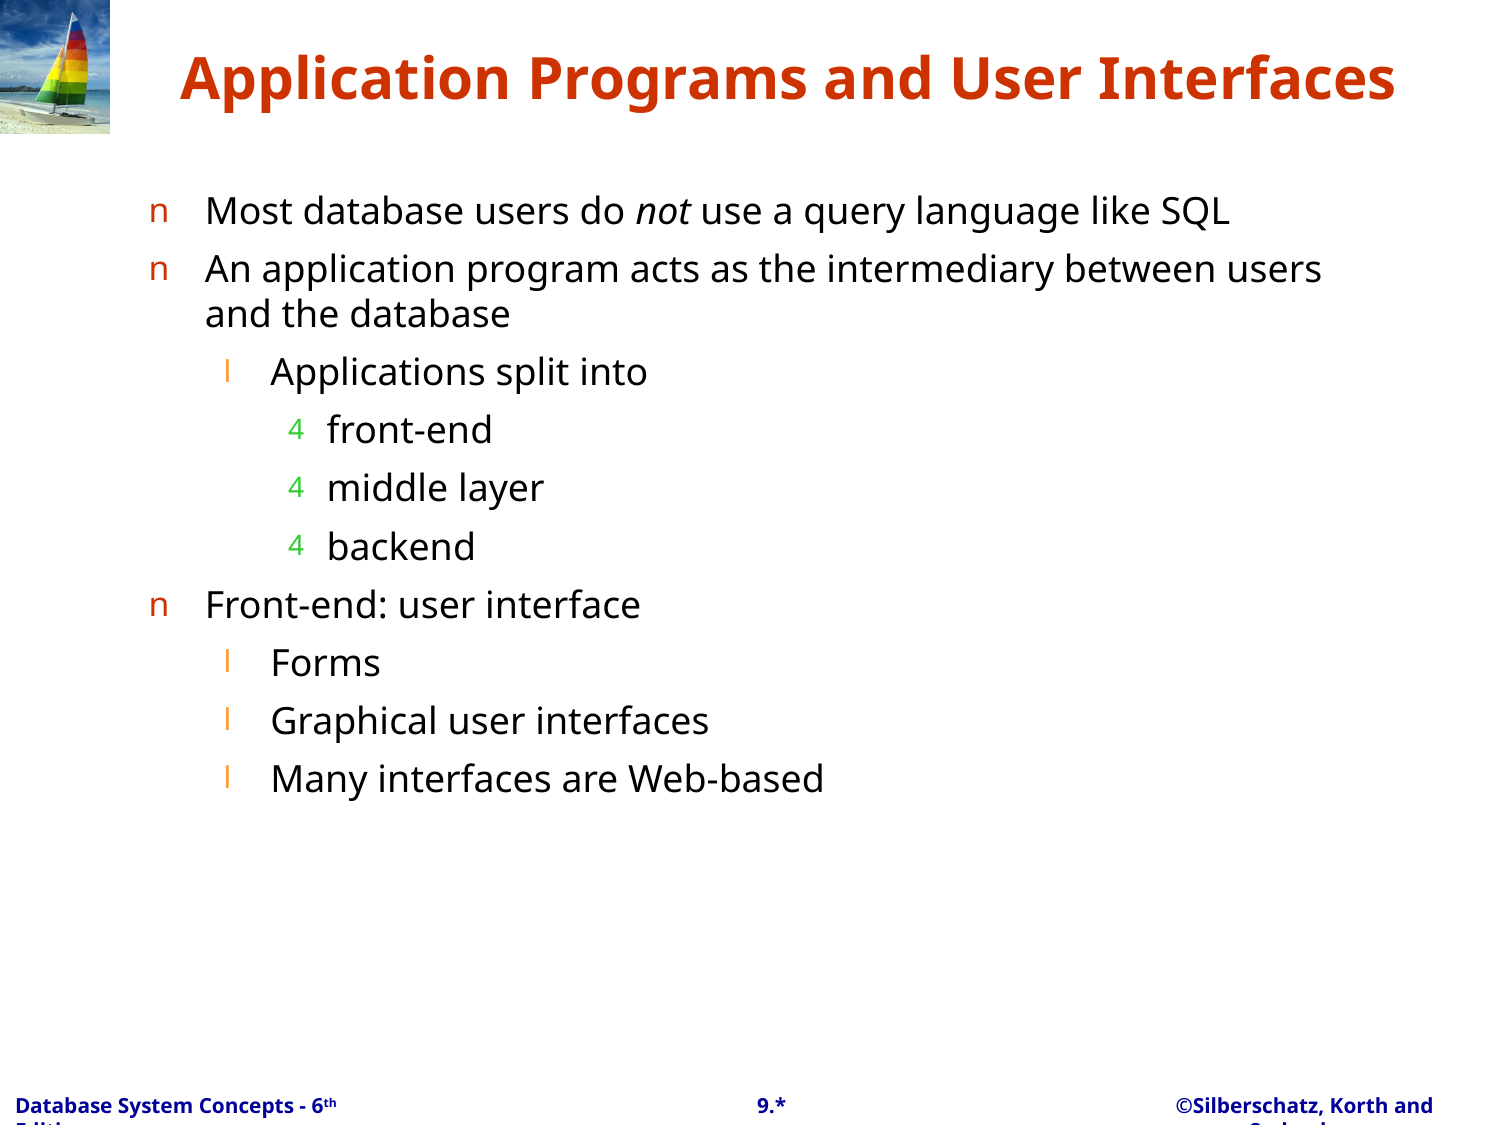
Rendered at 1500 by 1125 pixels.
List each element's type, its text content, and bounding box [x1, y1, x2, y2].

list Most database users do not use a query language like SQL An application program acts as the intermediary between users and the database Applications split into front-end middle layer backend Front-end: user interface Forms Graphical user interfaces Many interfaces are Web-based [133, 179, 1391, 984]
title Application Programs and User Interfaces [126, 19, 1451, 120]
picture [0, 0, 110, 134]
